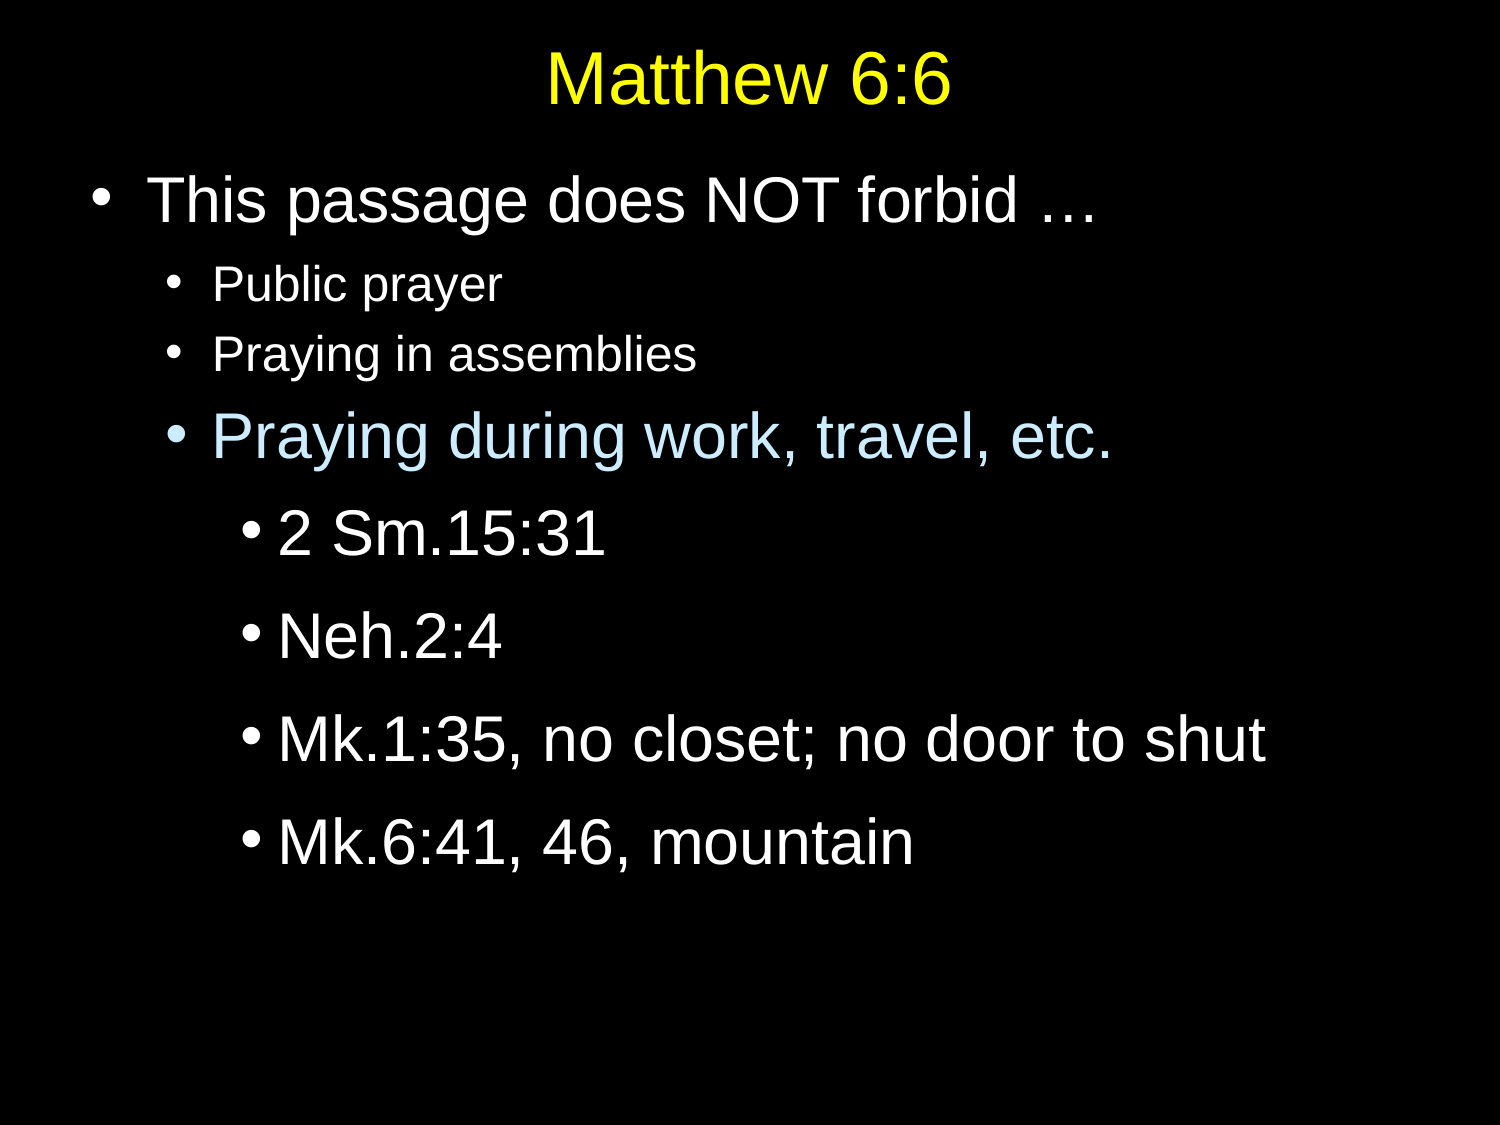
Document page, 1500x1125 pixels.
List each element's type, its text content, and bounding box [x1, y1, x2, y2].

list This passage does NOT forbid … Public prayer Praying in assemblies Praying during work, travel, etc. 2 Sm.15:31 Neh.2:4 Mk.1:35, no closet; no door to shut Mk.6:41, 46, mountain [75, 149, 1425, 1075]
title Matthew 6:6 [75, 0, 1425, 149]
